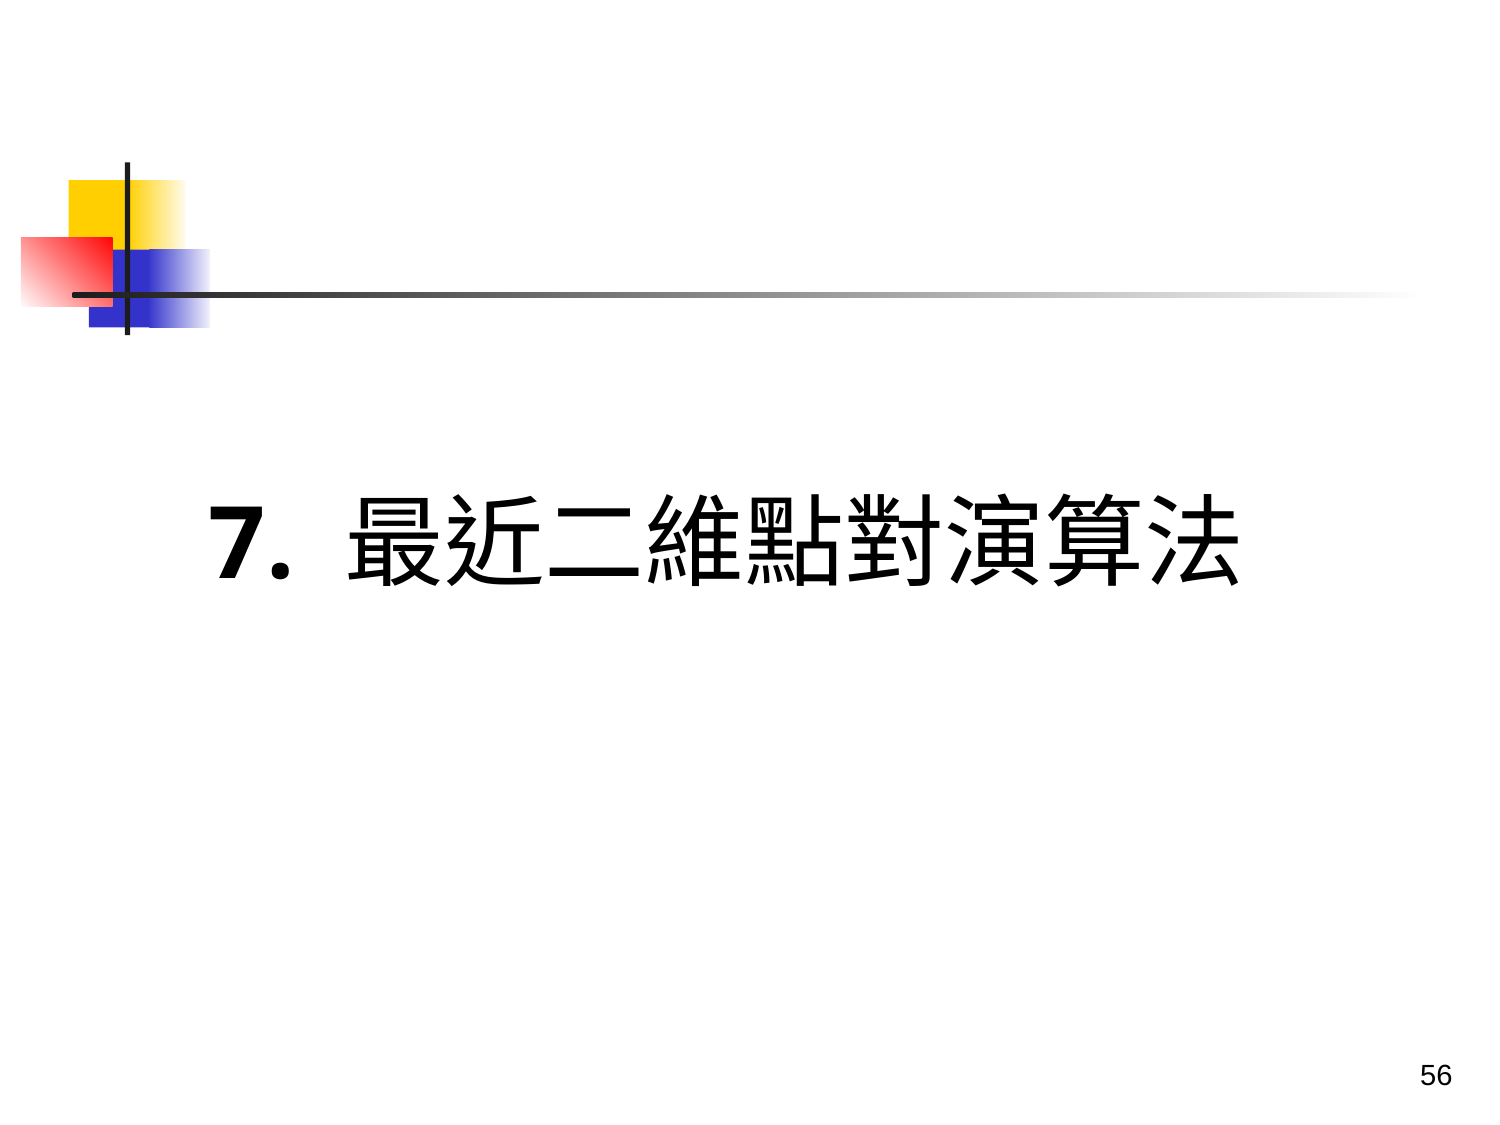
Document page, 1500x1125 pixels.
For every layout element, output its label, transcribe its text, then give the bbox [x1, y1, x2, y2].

slide_number 56 [1154, 1023, 1468, 1100]
list 7. 最近二維點對演算法 [193, 331, 1469, 1006]
